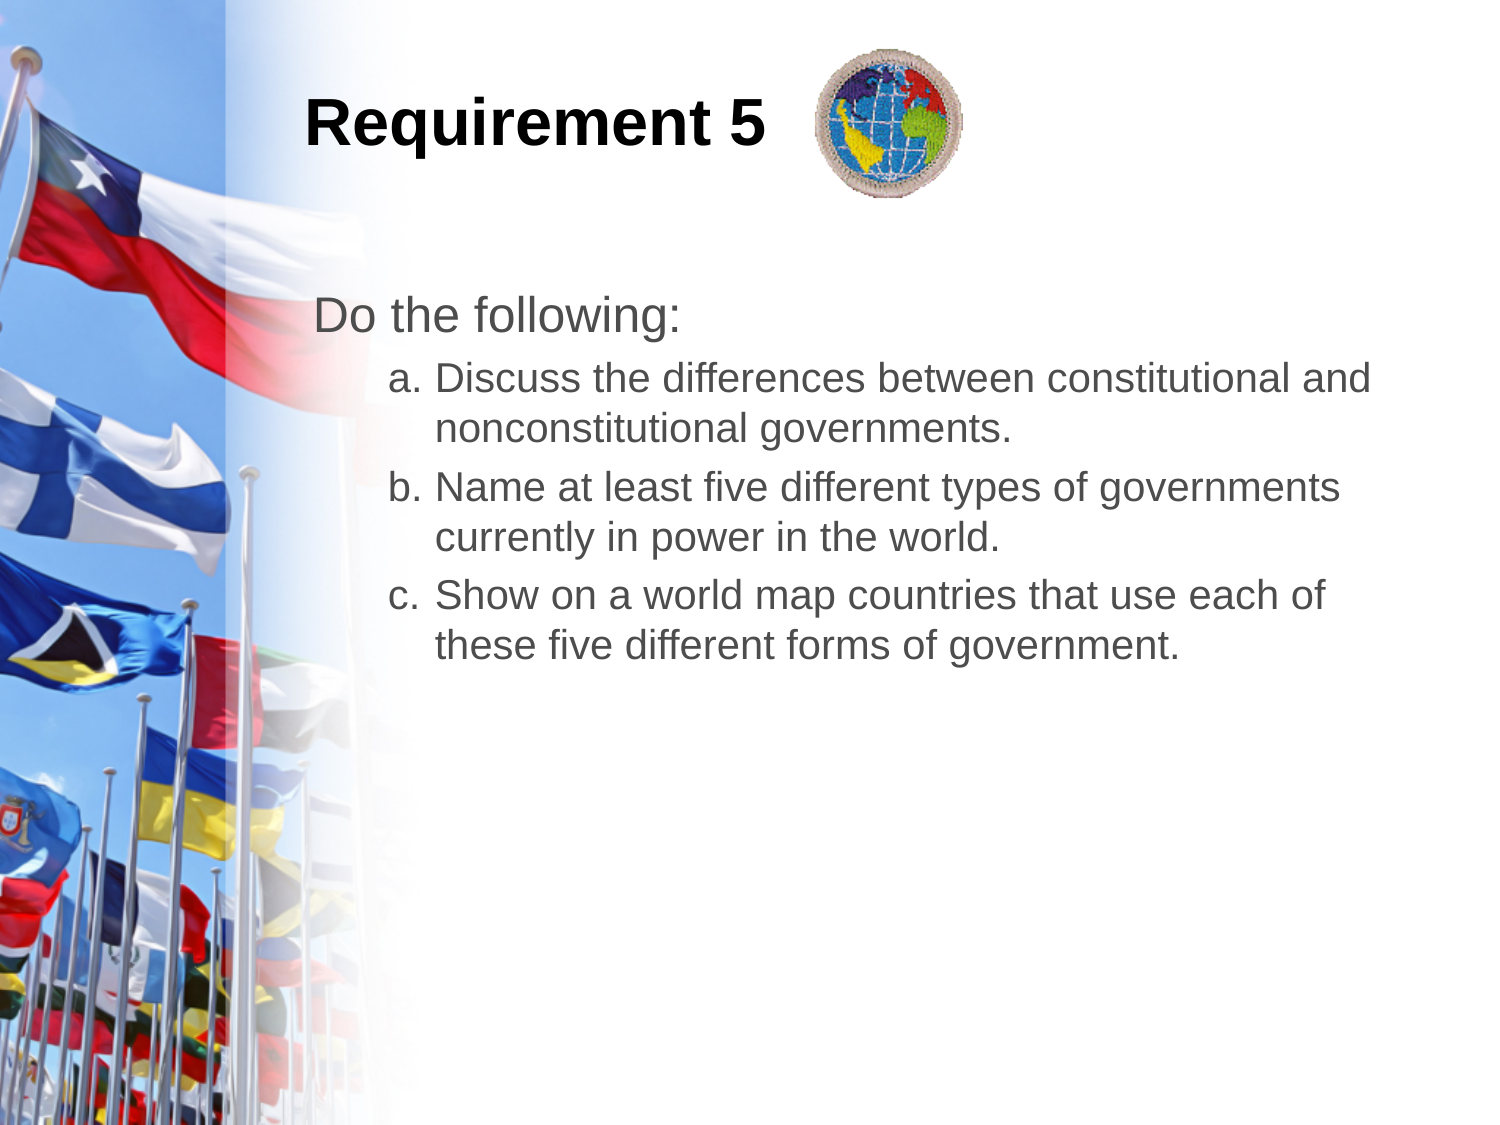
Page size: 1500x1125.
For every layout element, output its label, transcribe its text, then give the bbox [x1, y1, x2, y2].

title Requirement 5 [289, 37, 1353, 201]
list Do the following: Discuss the differences between constitutional and nonconstitutional governments. Name at least five different types of governments currently in power in the world. Show on a world map countries that use each of these five different forms of government. [297, 274, 1400, 1071]
picture [0, 0, 1500, 1125]
